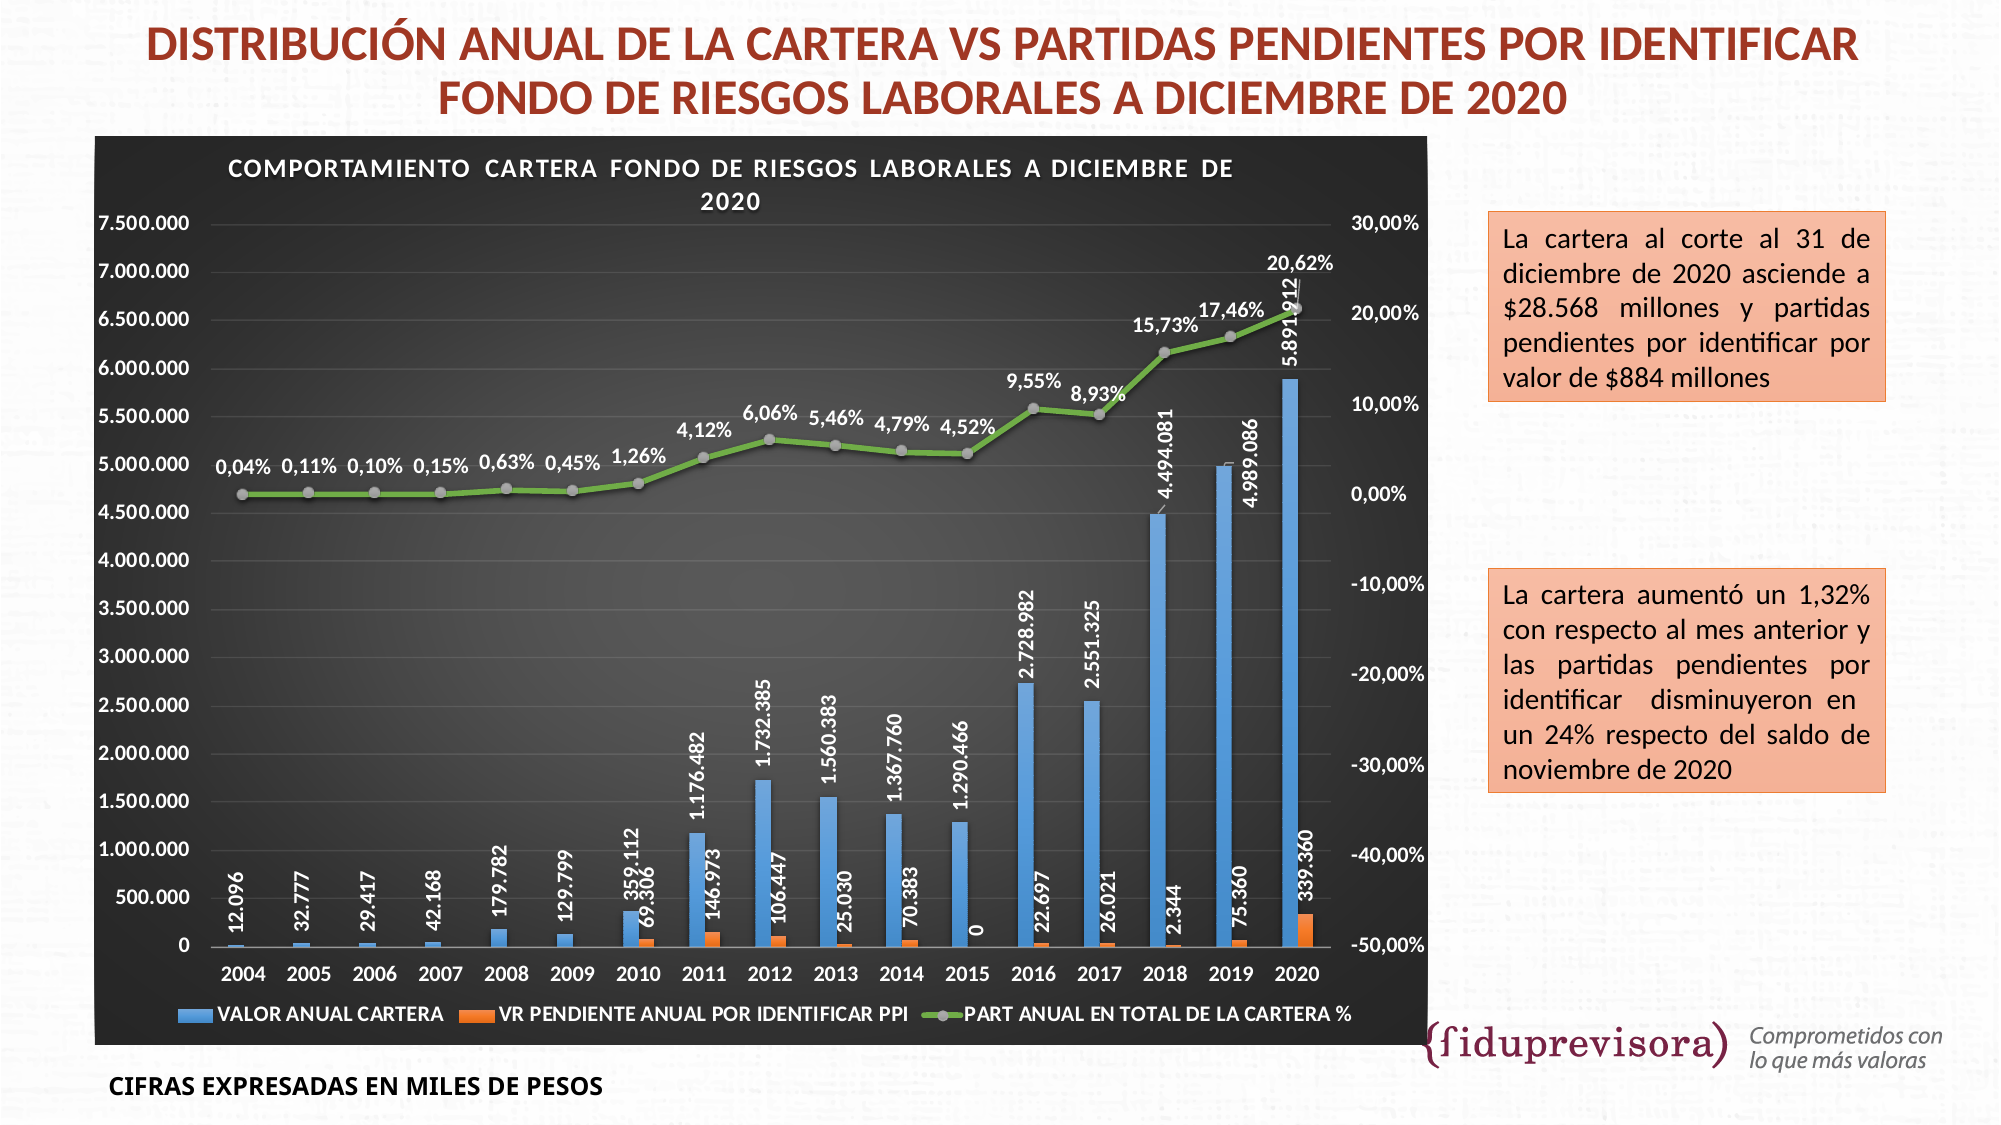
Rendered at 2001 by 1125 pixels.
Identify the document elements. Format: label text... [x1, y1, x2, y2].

title DISTRIBUCIÓN ANUAL DE LA CARTERA VS PARTIDAS PENDIENTES POR IDENTIFICAR FONDO DE RIESGOS LABORALES A DICIEMBRE DE 2020 [93, 0, 1913, 144]
text_box La cartera aumentó un 1,32% con respecto al mes anterior y las partidas pendientes por identificar disminuyeron en un 24% respecto del saldo de noviembre de 2020 [1488, 568, 1886, 793]
text_box CIFRAS EXPRESADAS EN MILES DE PESOS [93, 1063, 729, 1109]
picture [1, 0, 1999, 1125]
text_box La cartera al corte al 31 de diciembre de 2020 asciende a $28.568 millones y partidas pendientes por identificar por valor de $884 millones [1488, 211, 1886, 402]
